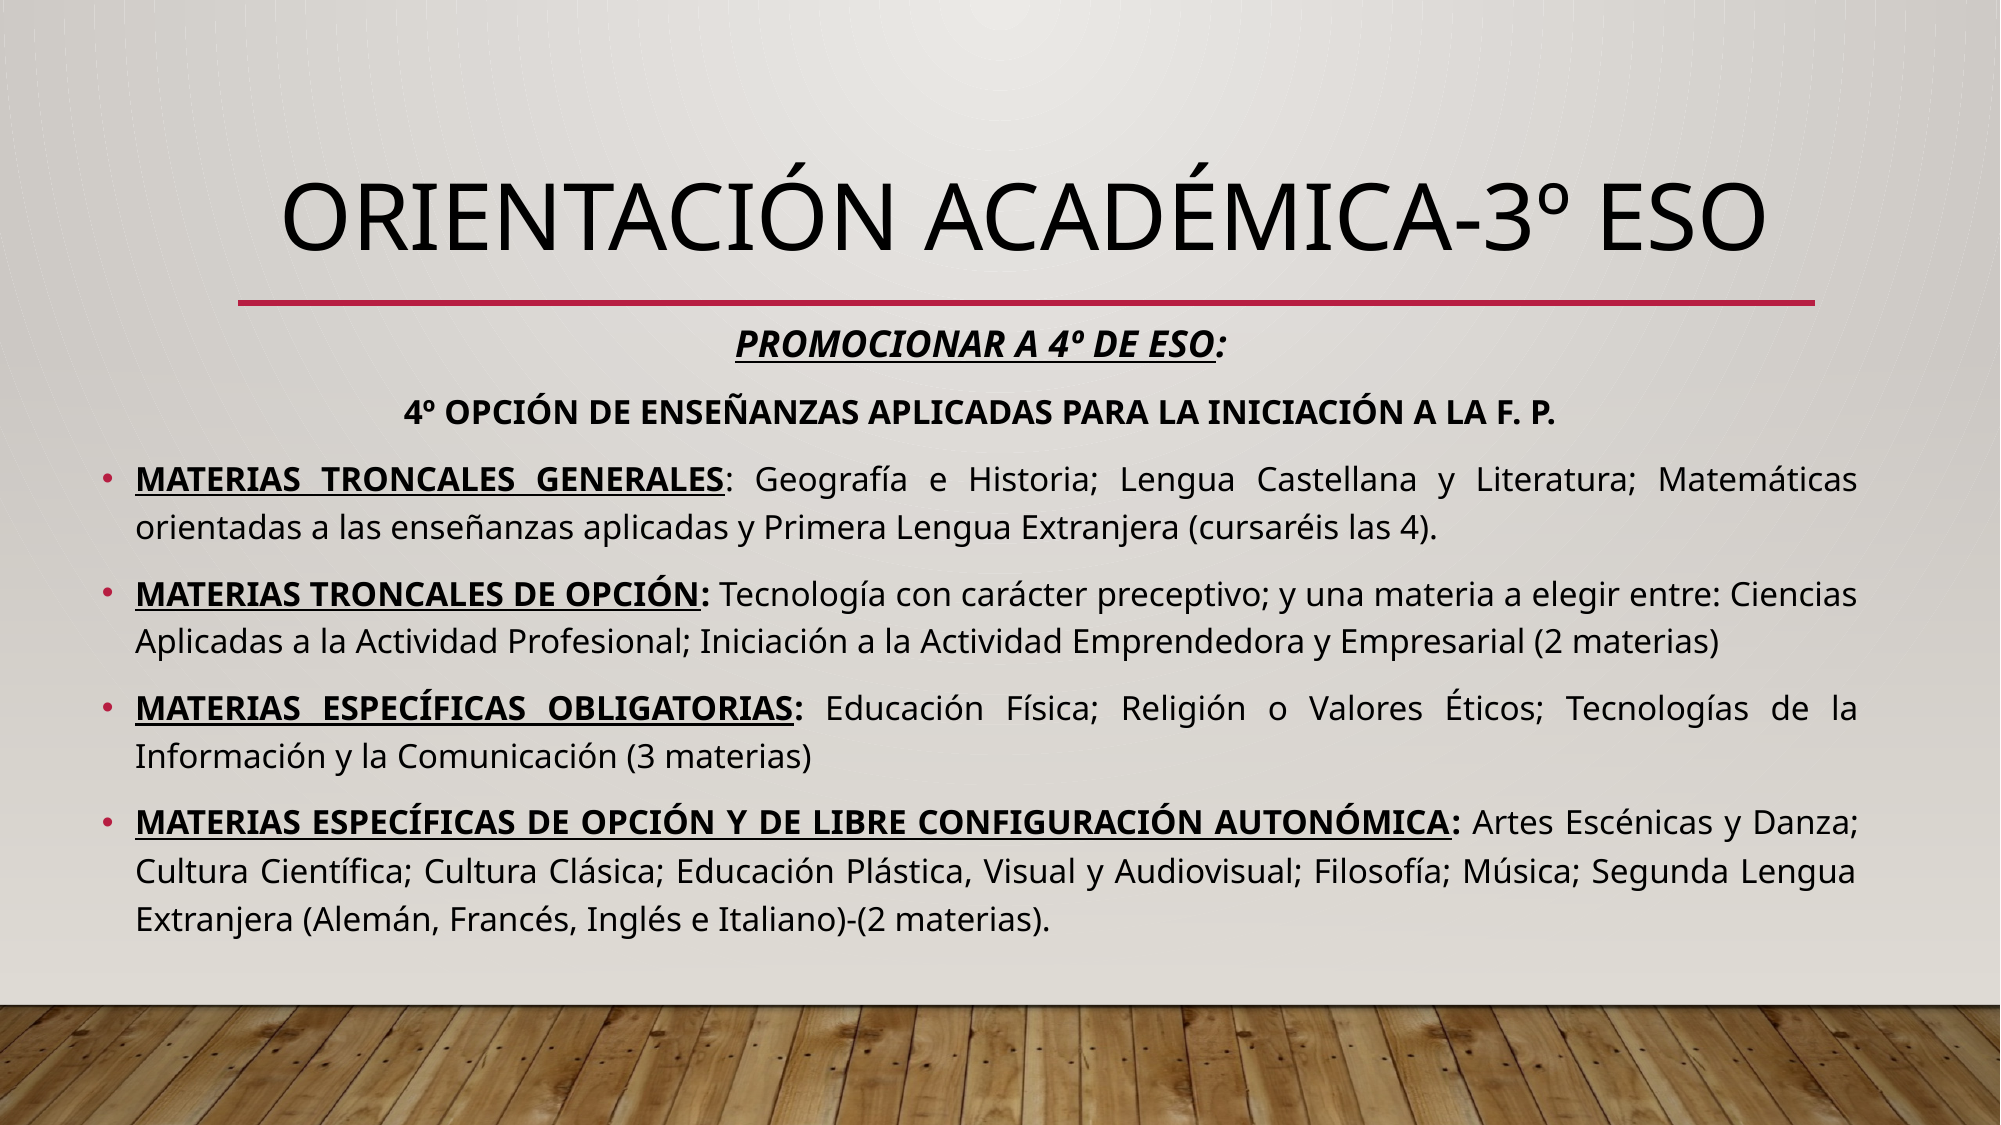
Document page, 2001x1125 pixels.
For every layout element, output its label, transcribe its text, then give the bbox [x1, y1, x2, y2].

picture [0, 1005, 2000, 1125]
list PROMOCIONAR A 4º DE ESO: 4º OPCIÓN DE ENSEÑANZAS APLICADAS PARA LA INICIACIÓN A LA F. P. MATERIAS TRONCALES GENERALES: Geografía e Historia; Lengua Castellana y Literatura; Matemáticas orientadas a las enseñanzas aplicadas y Primera Lengua Extranjera (cursaréis las 4). MATERIAS TRONCALES DE OPCIÓN: Tecnología con carácter preceptivo; y una materia a elegir entre: Ciencias Aplicadas a la Actividad Profesional; Iniciación a la Actividad Emprendedora y Empresarial (2 materias) MATERIAS ESPECÍFICAS OBLIGATORIAS: Educación Física; Religión o Valores Éticos; Tecnologías de la Información y la Comunicación (3 materias) MATERIAS ESPECÍFICAS DE OPCIÓN Y DE LIBRE CONFIGURACIÓN AUTONÓMICA: Artes Escénicas y Danza; Cultura Científica; Cultura Clásica; Educación Plástica, Visual y Audiovisual; Filosofía; Música; Segunda Lengua Extranjera (Alemán, Francés, Inglés e Italiano)-(2 materias). [86, 304, 1875, 1000]
title orientación académica-3º eso [238, 62, 1814, 304]
